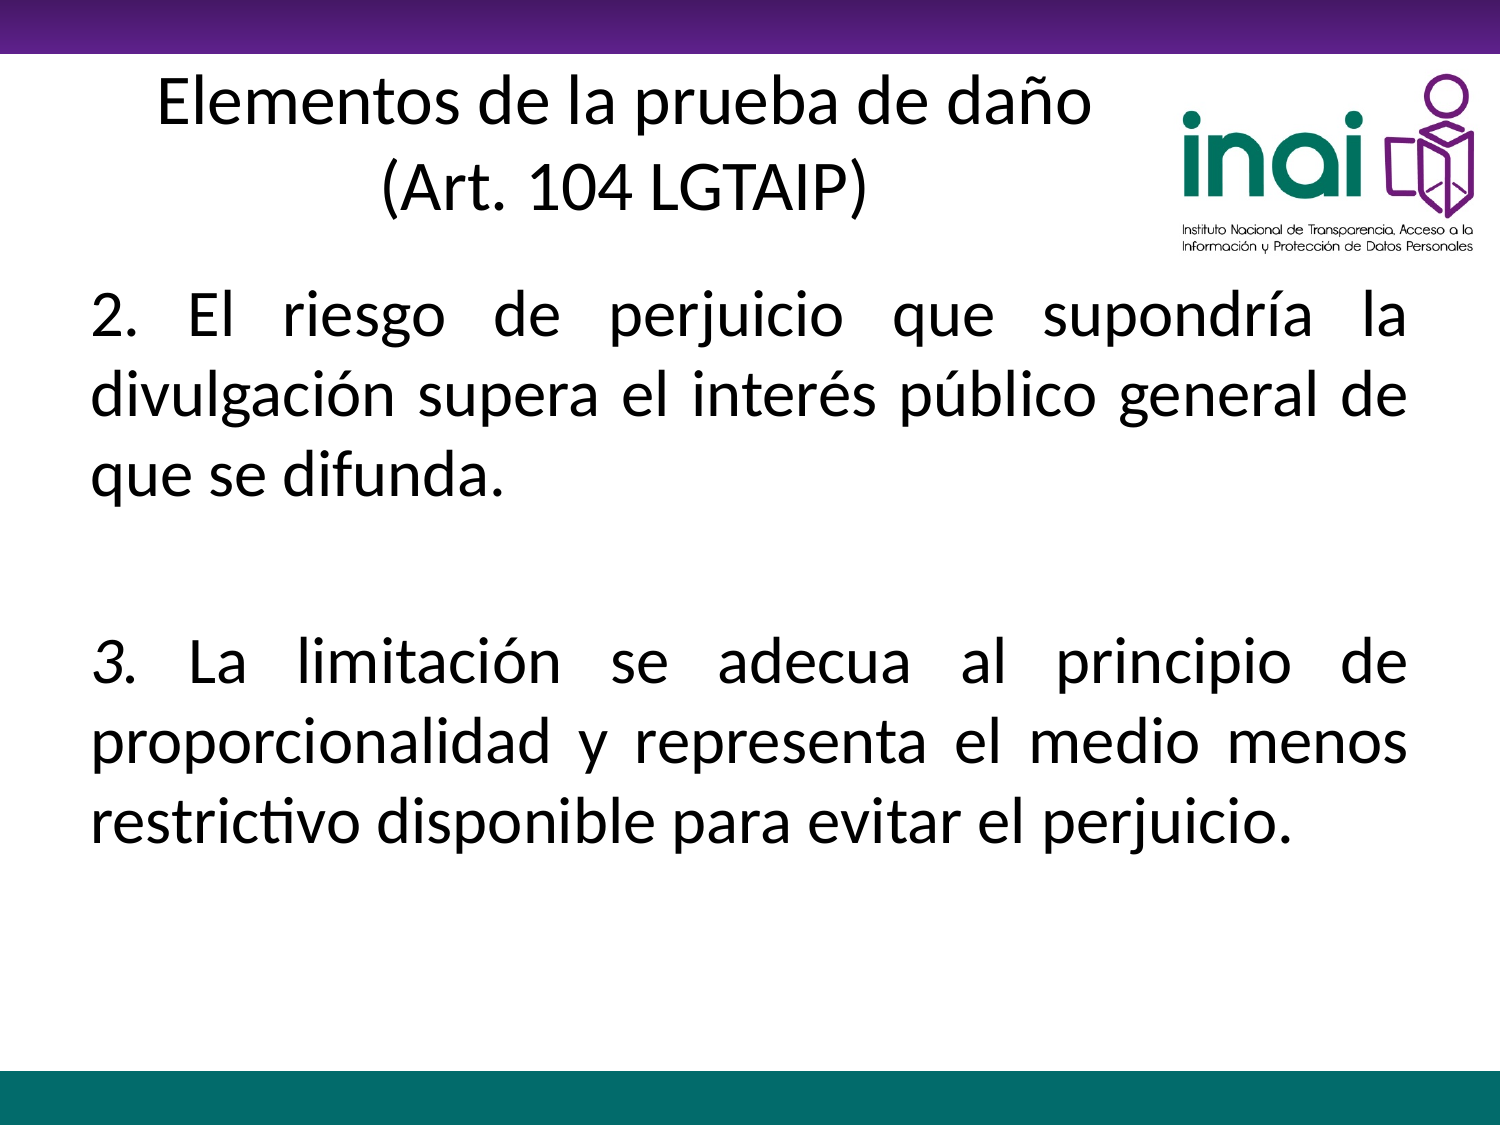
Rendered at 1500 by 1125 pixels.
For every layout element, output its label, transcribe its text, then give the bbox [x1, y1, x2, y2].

picture [1151, 57, 1497, 268]
title Elementos de la prueba de daño (Art. 104 LGTAIP) [75, 45, 1176, 233]
list 2. El riesgo de perjuicio que supondría la divulgación supera el interés público general de que se difunda. 3. La limitación se adecua al principio de proporcionalidad y representa el medio menos restrictivo disponible para evitar el perjuicio. [75, 262, 1425, 1005]
picture [0, 1071, 1500, 1125]
